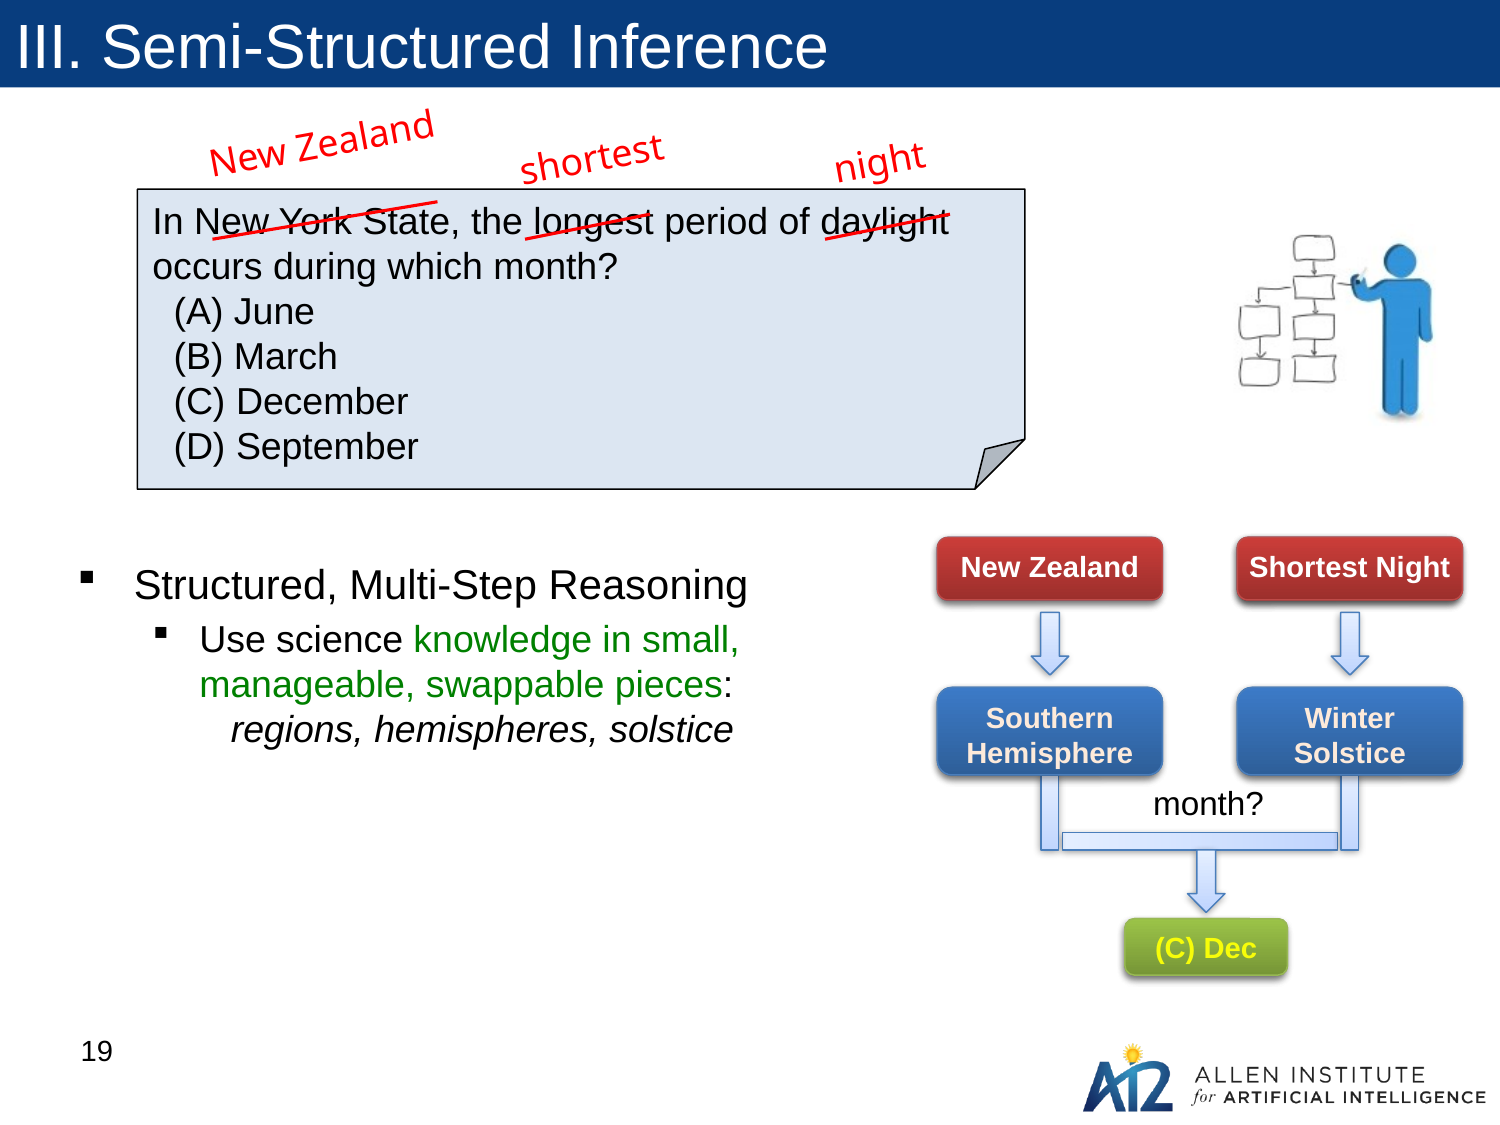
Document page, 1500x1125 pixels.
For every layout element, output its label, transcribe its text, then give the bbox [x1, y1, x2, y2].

picture [1076, 1038, 1500, 1120]
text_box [937, 612, 1463, 776]
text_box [511, 126, 671, 240]
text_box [816, 130, 951, 240]
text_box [937, 537, 1463, 601]
slide_number 19 [65, 1024, 416, 1103]
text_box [190, 112, 453, 240]
picture [1212, 224, 1447, 430]
title III. Semi-Structured Inference [0, 0, 1500, 88]
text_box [1040, 774, 1359, 976]
list Structured, Multi-Step Reasoning Use science knowledge in small, manageable, swappable pieces: regions, hemispheres, solstice [62, 549, 1438, 1026]
text_box In New York State, the longest period of daylight occurs during which month? (A) June (B) March (C) December (D) September [137, 189, 1025, 490]
